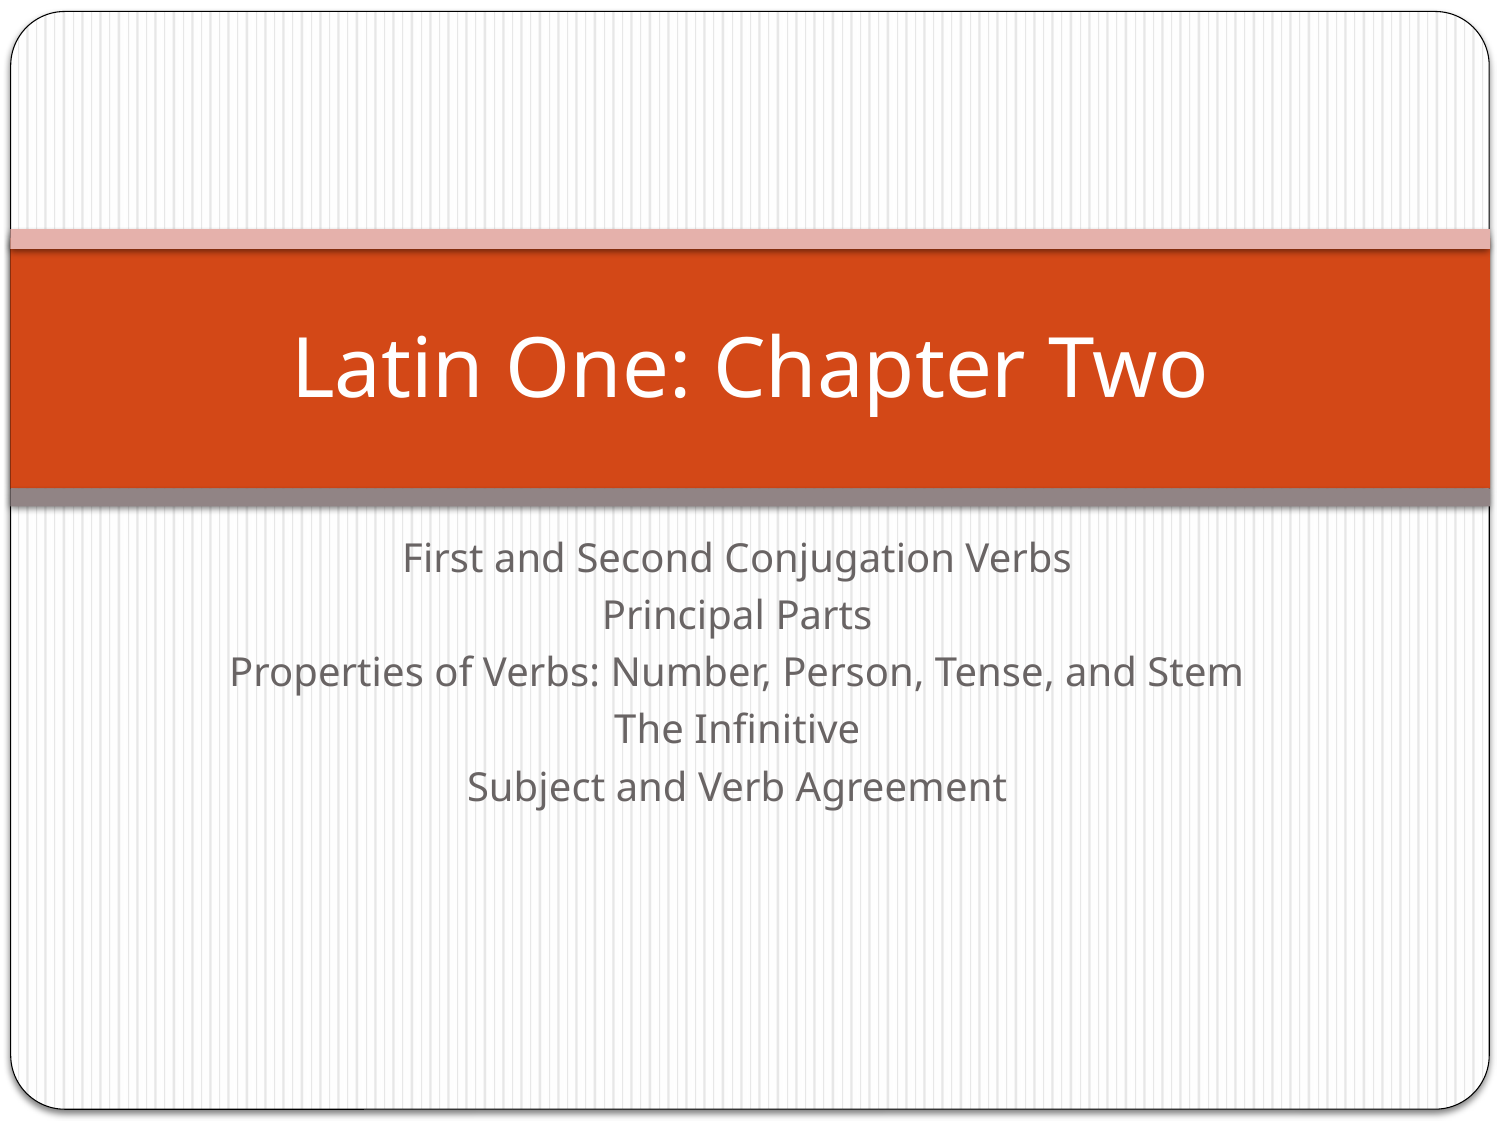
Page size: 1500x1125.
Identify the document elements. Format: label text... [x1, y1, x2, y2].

subtitle First and Second Conjugation Verbs Principal Parts Properties of Verbs: Number, Person, Tense, and Stem The Infinitive Subject and Verb Agreement [212, 525, 1263, 838]
title Latin One: Chapter Two [75, 247, 1425, 489]
